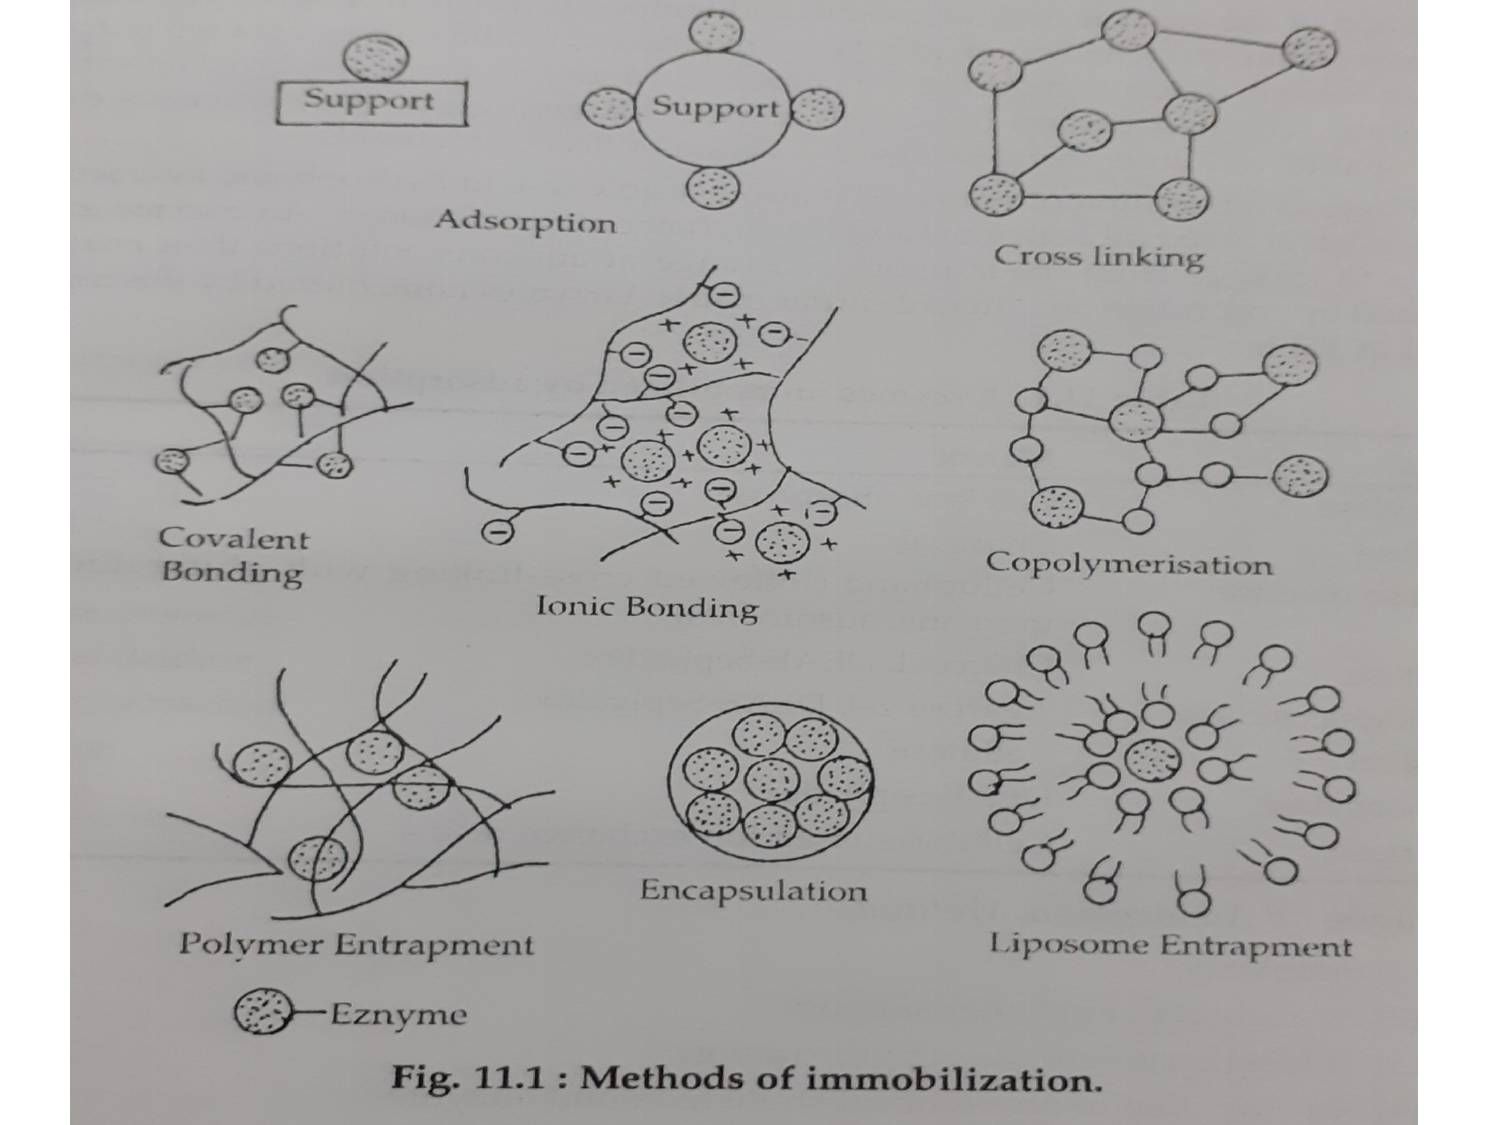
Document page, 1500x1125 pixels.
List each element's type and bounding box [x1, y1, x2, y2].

list [70, 0, 1419, 1125]
